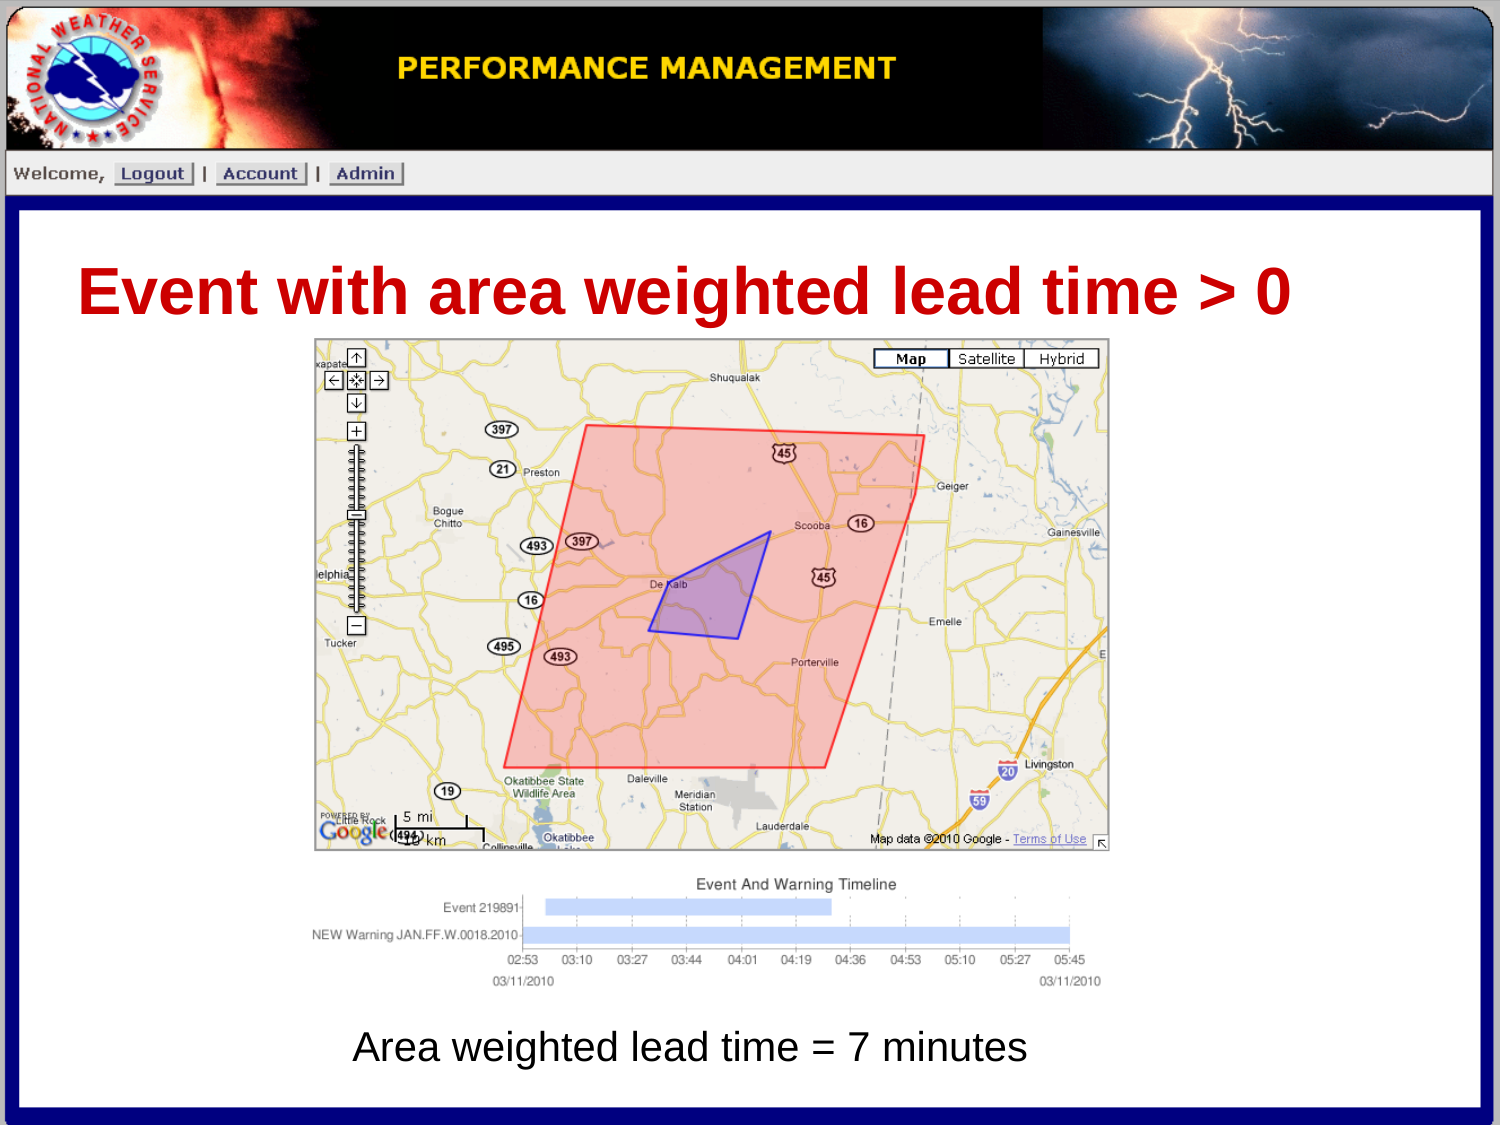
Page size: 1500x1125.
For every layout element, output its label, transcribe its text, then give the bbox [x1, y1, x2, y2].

text_box Area weighted lead time = 7 minutes [337, 1012, 1113, 1088]
text_box Event with area weighted lead time > 0 [62, 224, 1438, 350]
picture [0, 0, 1500, 1125]
